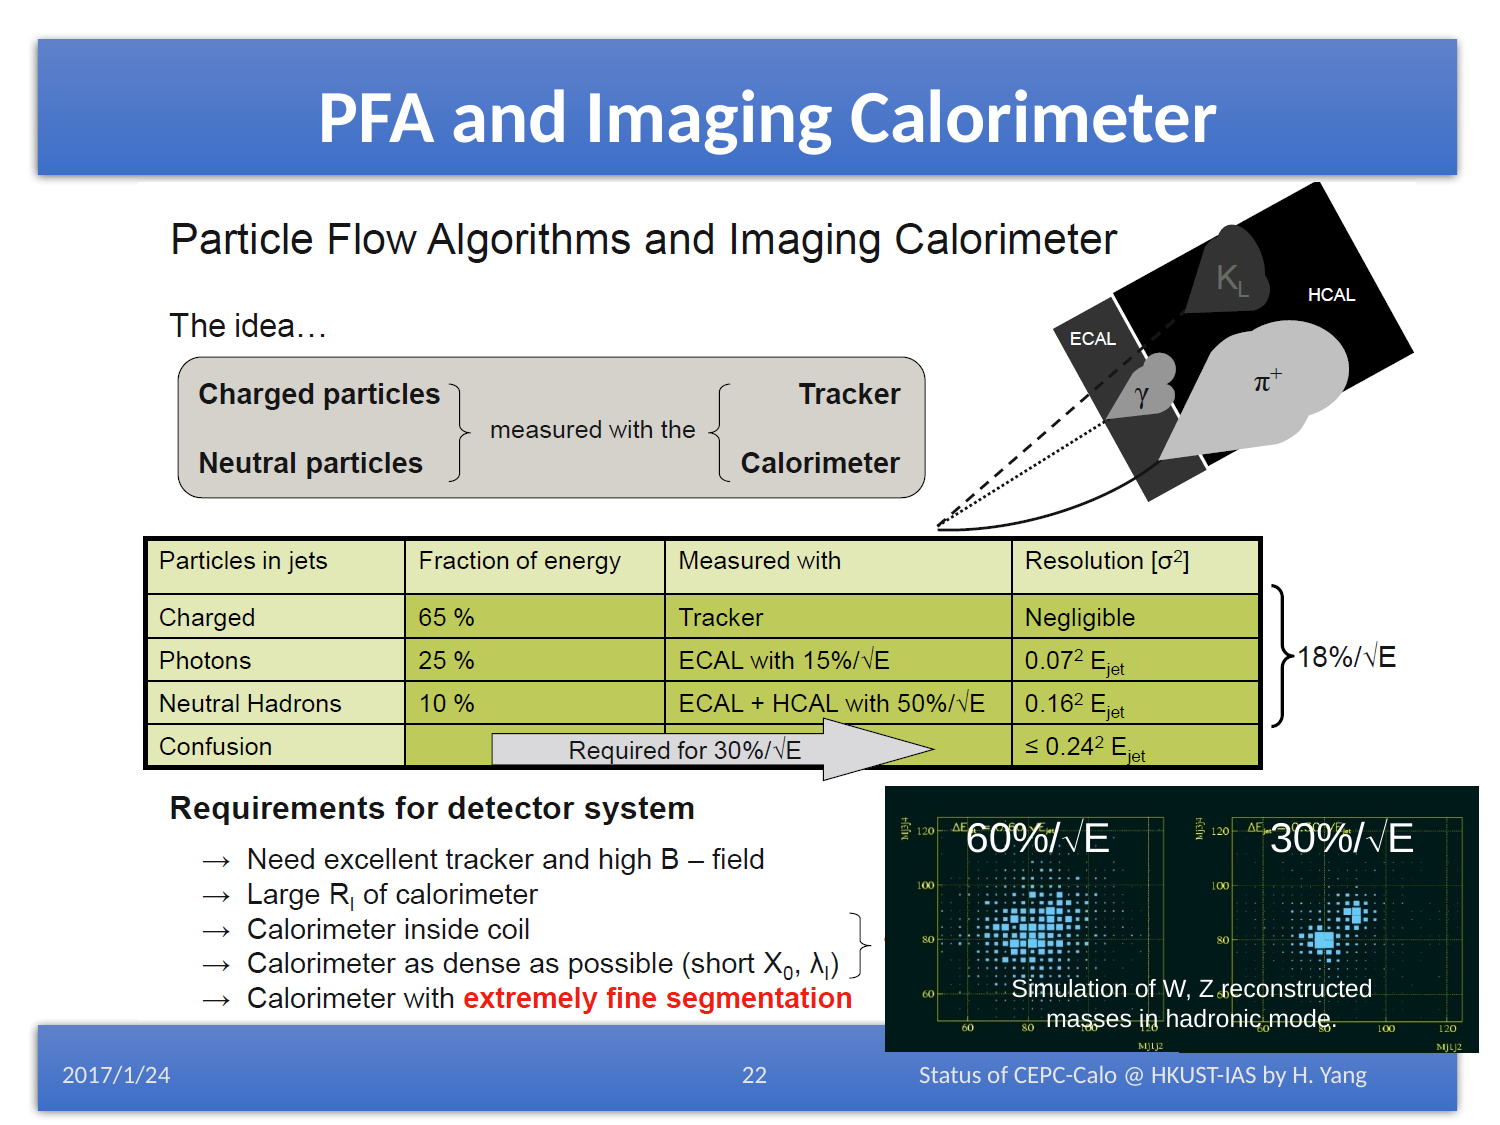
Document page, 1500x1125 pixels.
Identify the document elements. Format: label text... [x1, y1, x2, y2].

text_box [885, 786, 1479, 1053]
picture [138, 182, 1416, 1020]
slide_number 22 [444, 1043, 783, 1104]
footer Status of CEPC-Calo @ HKUST-IAS by H. Yang [890, 1053, 1397, 1104]
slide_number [47, 1043, 385, 1104]
title PFA and Imaging Calorimeter [100, 37, 1438, 200]
